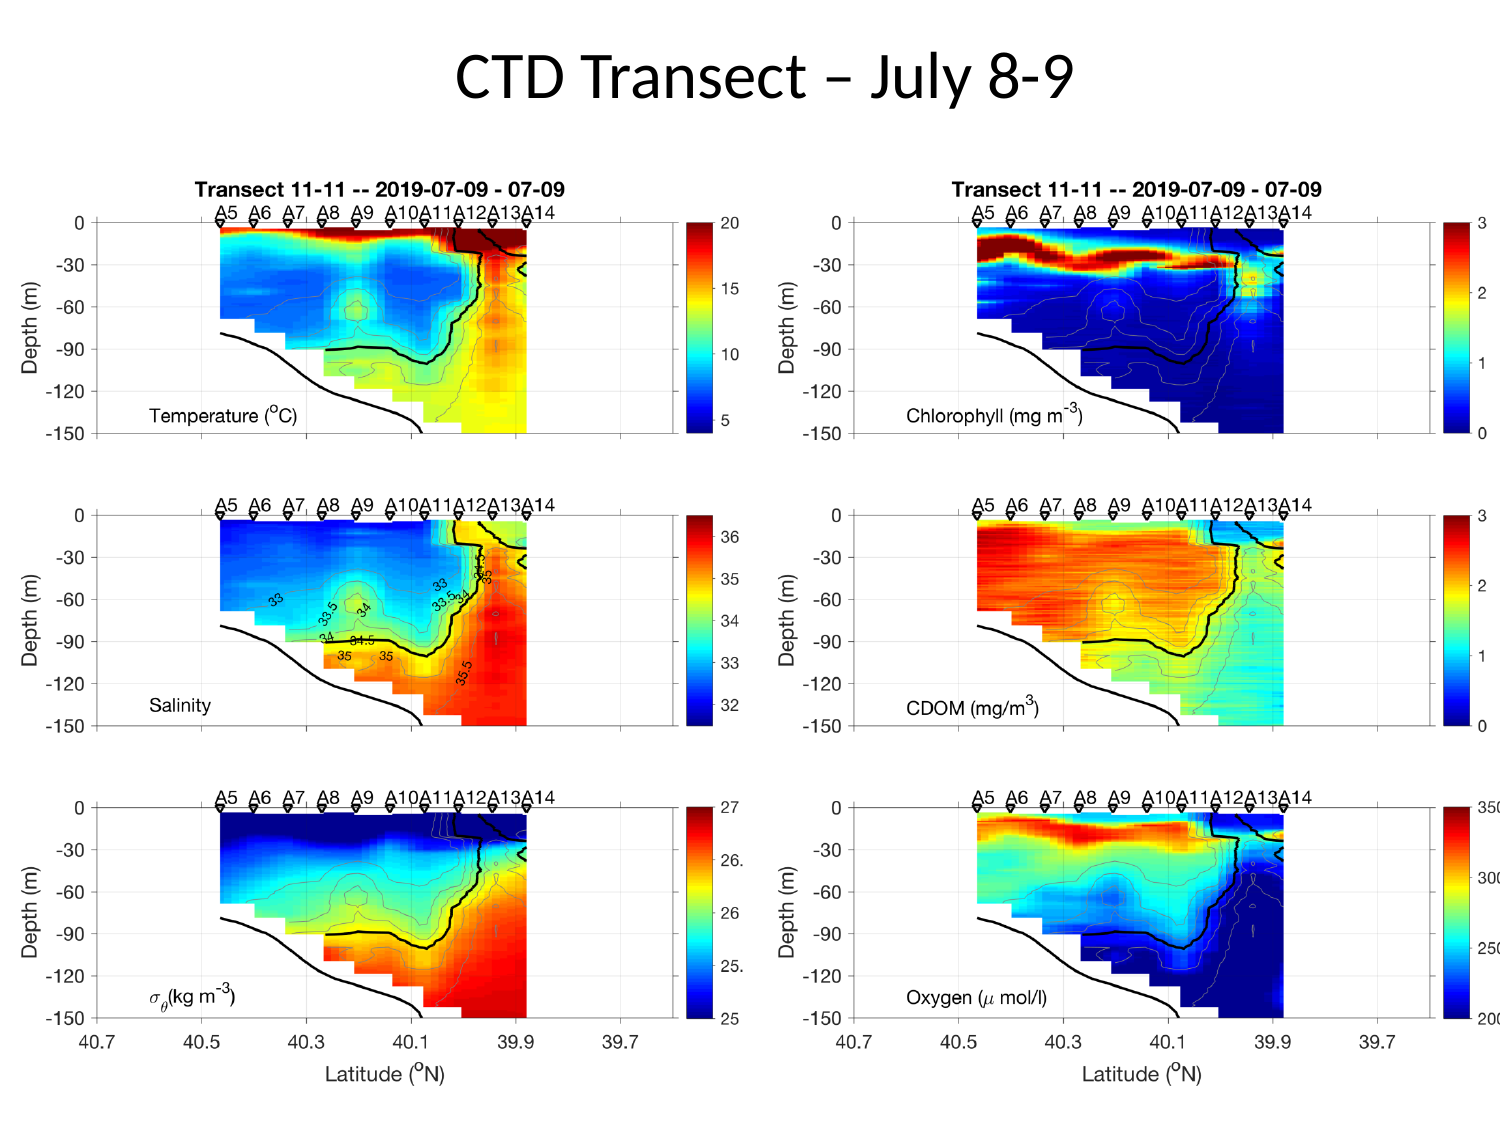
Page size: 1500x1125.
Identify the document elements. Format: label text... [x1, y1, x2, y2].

picture [756, 149, 1500, 1125]
text_box CTD Transect – July 8-9 [441, 24, 1091, 120]
picture [0, 149, 744, 1125]
